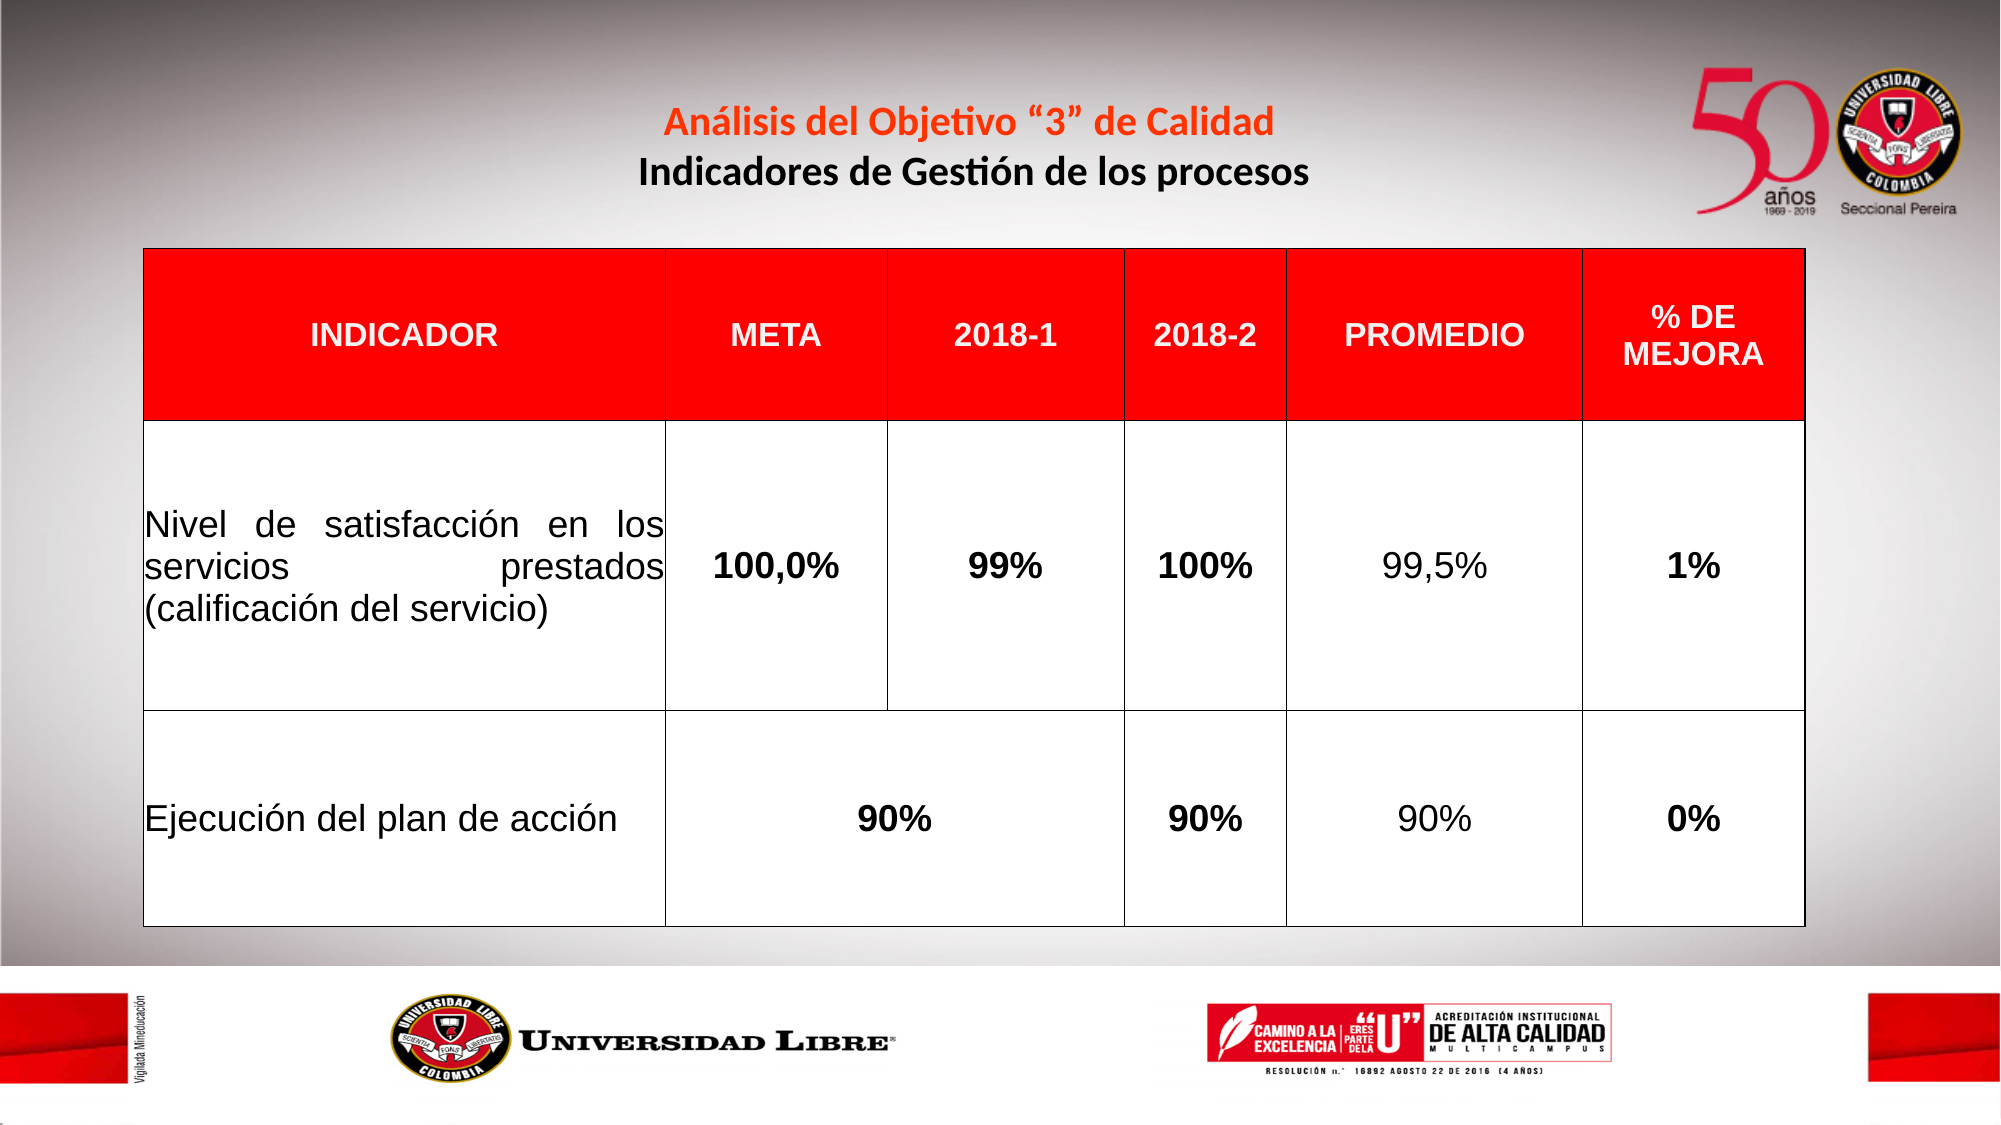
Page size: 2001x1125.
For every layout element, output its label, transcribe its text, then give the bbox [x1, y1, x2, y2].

table_header INDICADOR [144, 249, 665, 420]
table_cell 99,5% [1287, 421, 1582, 710]
table_cell 90% [666, 711, 1124, 926]
text_box Análisis del Objetivo “3” de Calidad Indicadores de Gestión de los procesos [299, 84, 1650, 203]
table_header META [666, 249, 887, 420]
table_header PROMEDIO [1287, 249, 1582, 420]
table_cell 100% [1125, 421, 1286, 710]
table_cell 90% [1125, 711, 1286, 926]
table_header 2018-1 [888, 249, 1124, 420]
table_cell 0% [1583, 711, 1804, 926]
table_cell Ejecución del plan de acción [144, 711, 665, 926]
table_cell 1% [1583, 421, 1804, 710]
picture [0, 0, 2001, 1125]
table_cell Nivel de satisfacción en los servicios prestados (calificación del servicio) [144, 421, 665, 710]
table_header 2018-2 [1125, 249, 1286, 420]
table_header % DE MEJORA [1583, 249, 1804, 420]
table_cell 90% [1287, 711, 1582, 926]
table_cell 100,0% [666, 421, 887, 710]
table_cell 99% [888, 421, 1124, 710]
